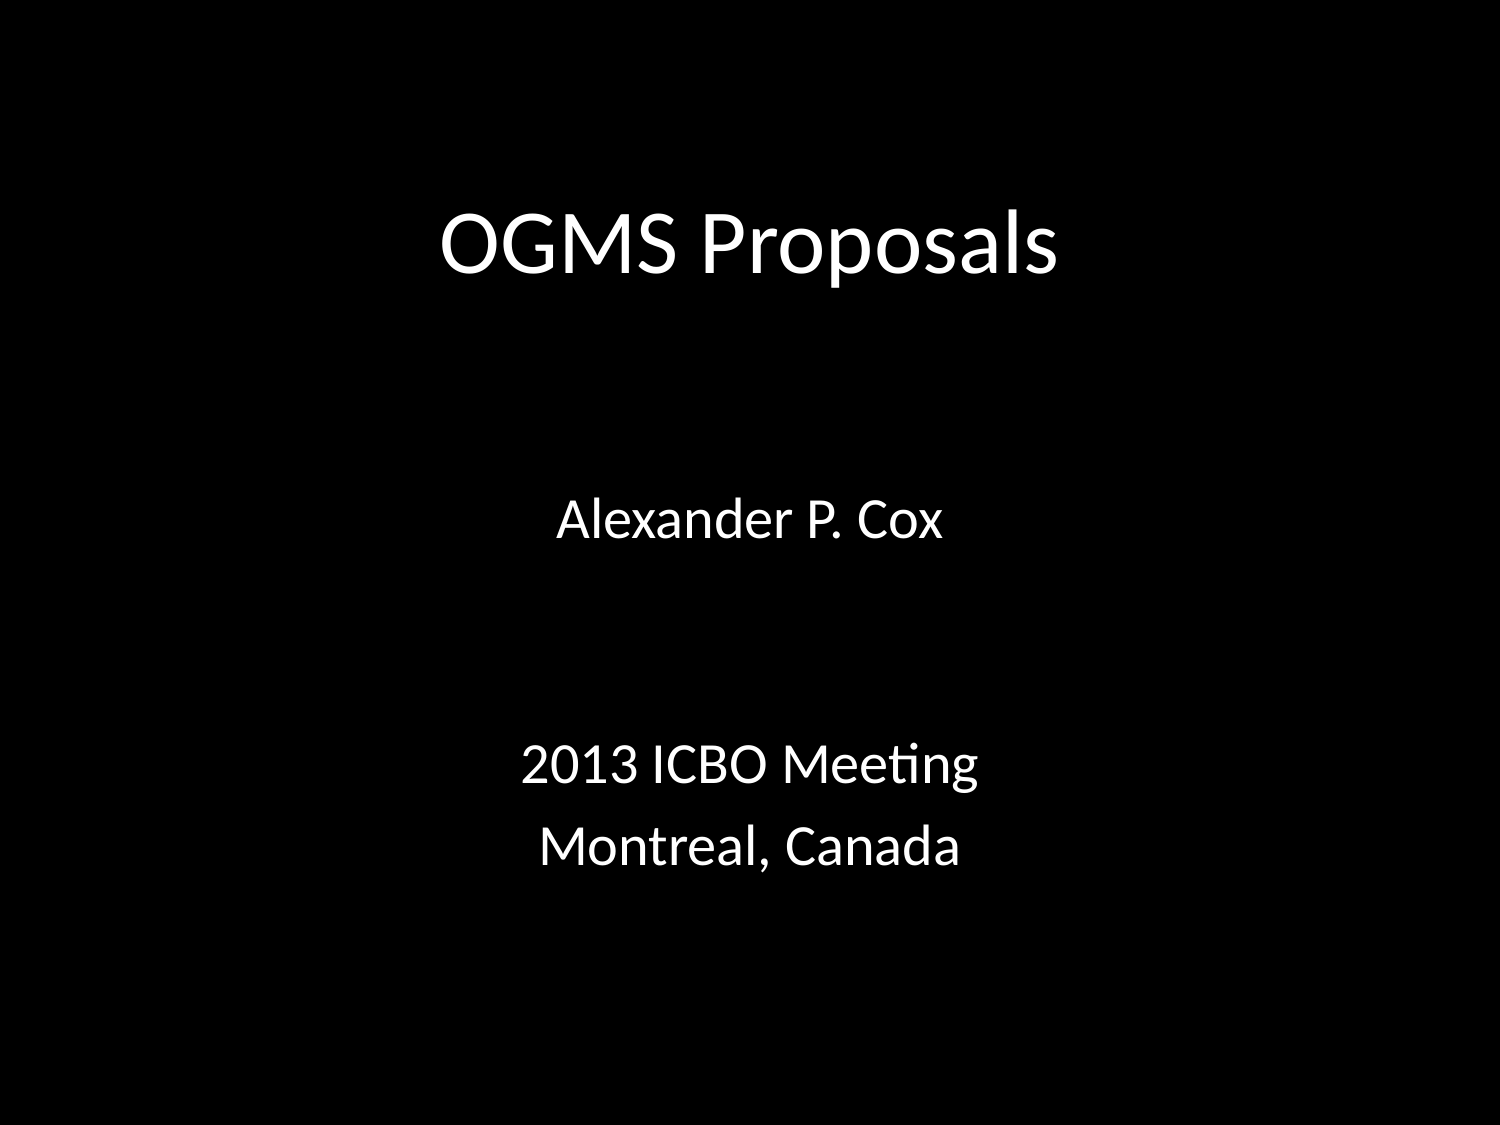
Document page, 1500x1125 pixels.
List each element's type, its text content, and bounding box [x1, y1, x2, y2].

title OGMS Proposals [112, 144, 1388, 329]
subtitle Alexander P. Cox 2013 ICBO Meeting Montreal, Canada [225, 473, 1275, 951]
